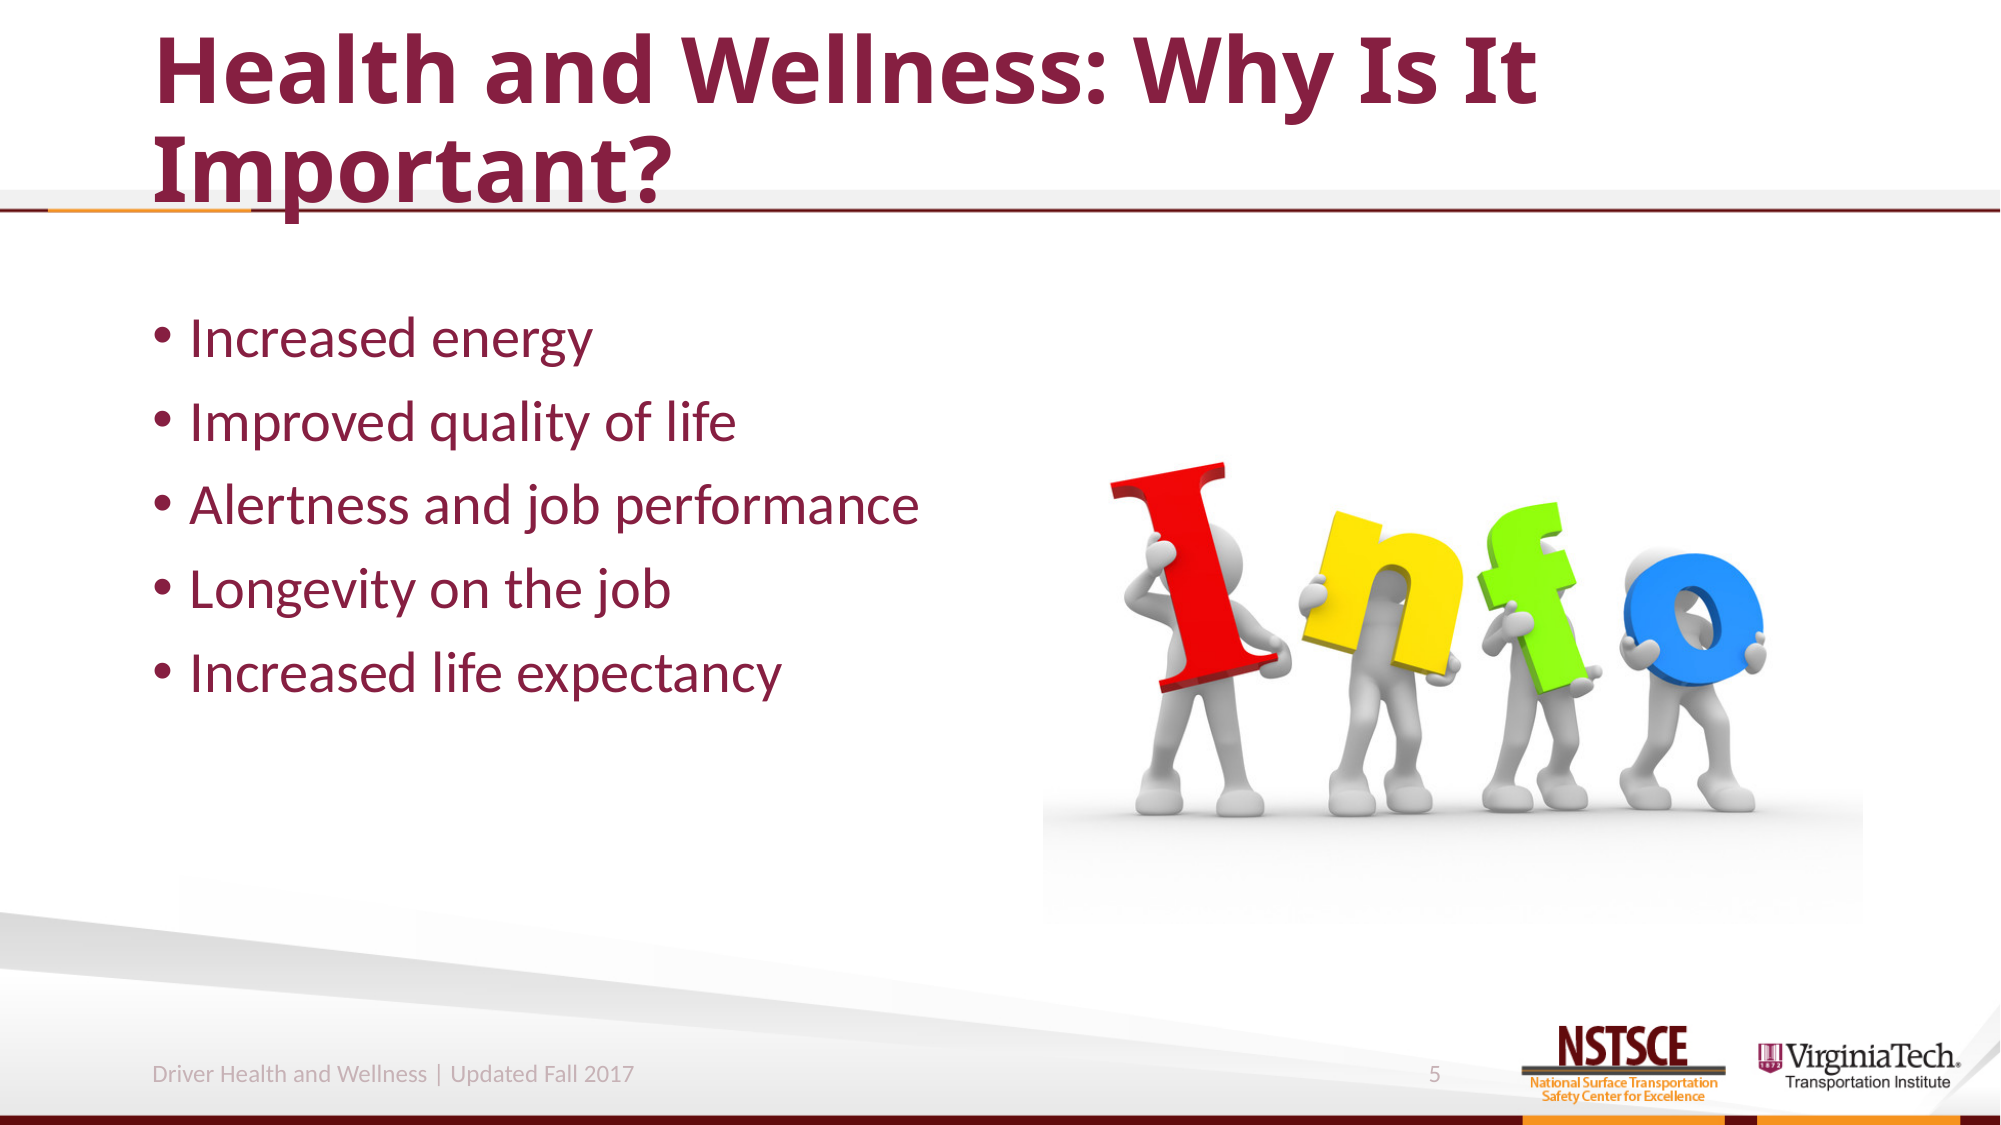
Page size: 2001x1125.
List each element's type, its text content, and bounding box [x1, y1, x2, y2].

picture [0, 0, 2001, 1125]
slide_number Driver Health and Wellness | Updated Fall 2017 [137, 1042, 702, 1103]
list Increased energy Improved quality of life Alertness and job performance Longevity on the job Increased life expectancy [137, 299, 1863, 1014]
slide_number 5 [1413, 1042, 1724, 1103]
title Health and Wellness: Why Is It Important? [137, 14, 1863, 232]
